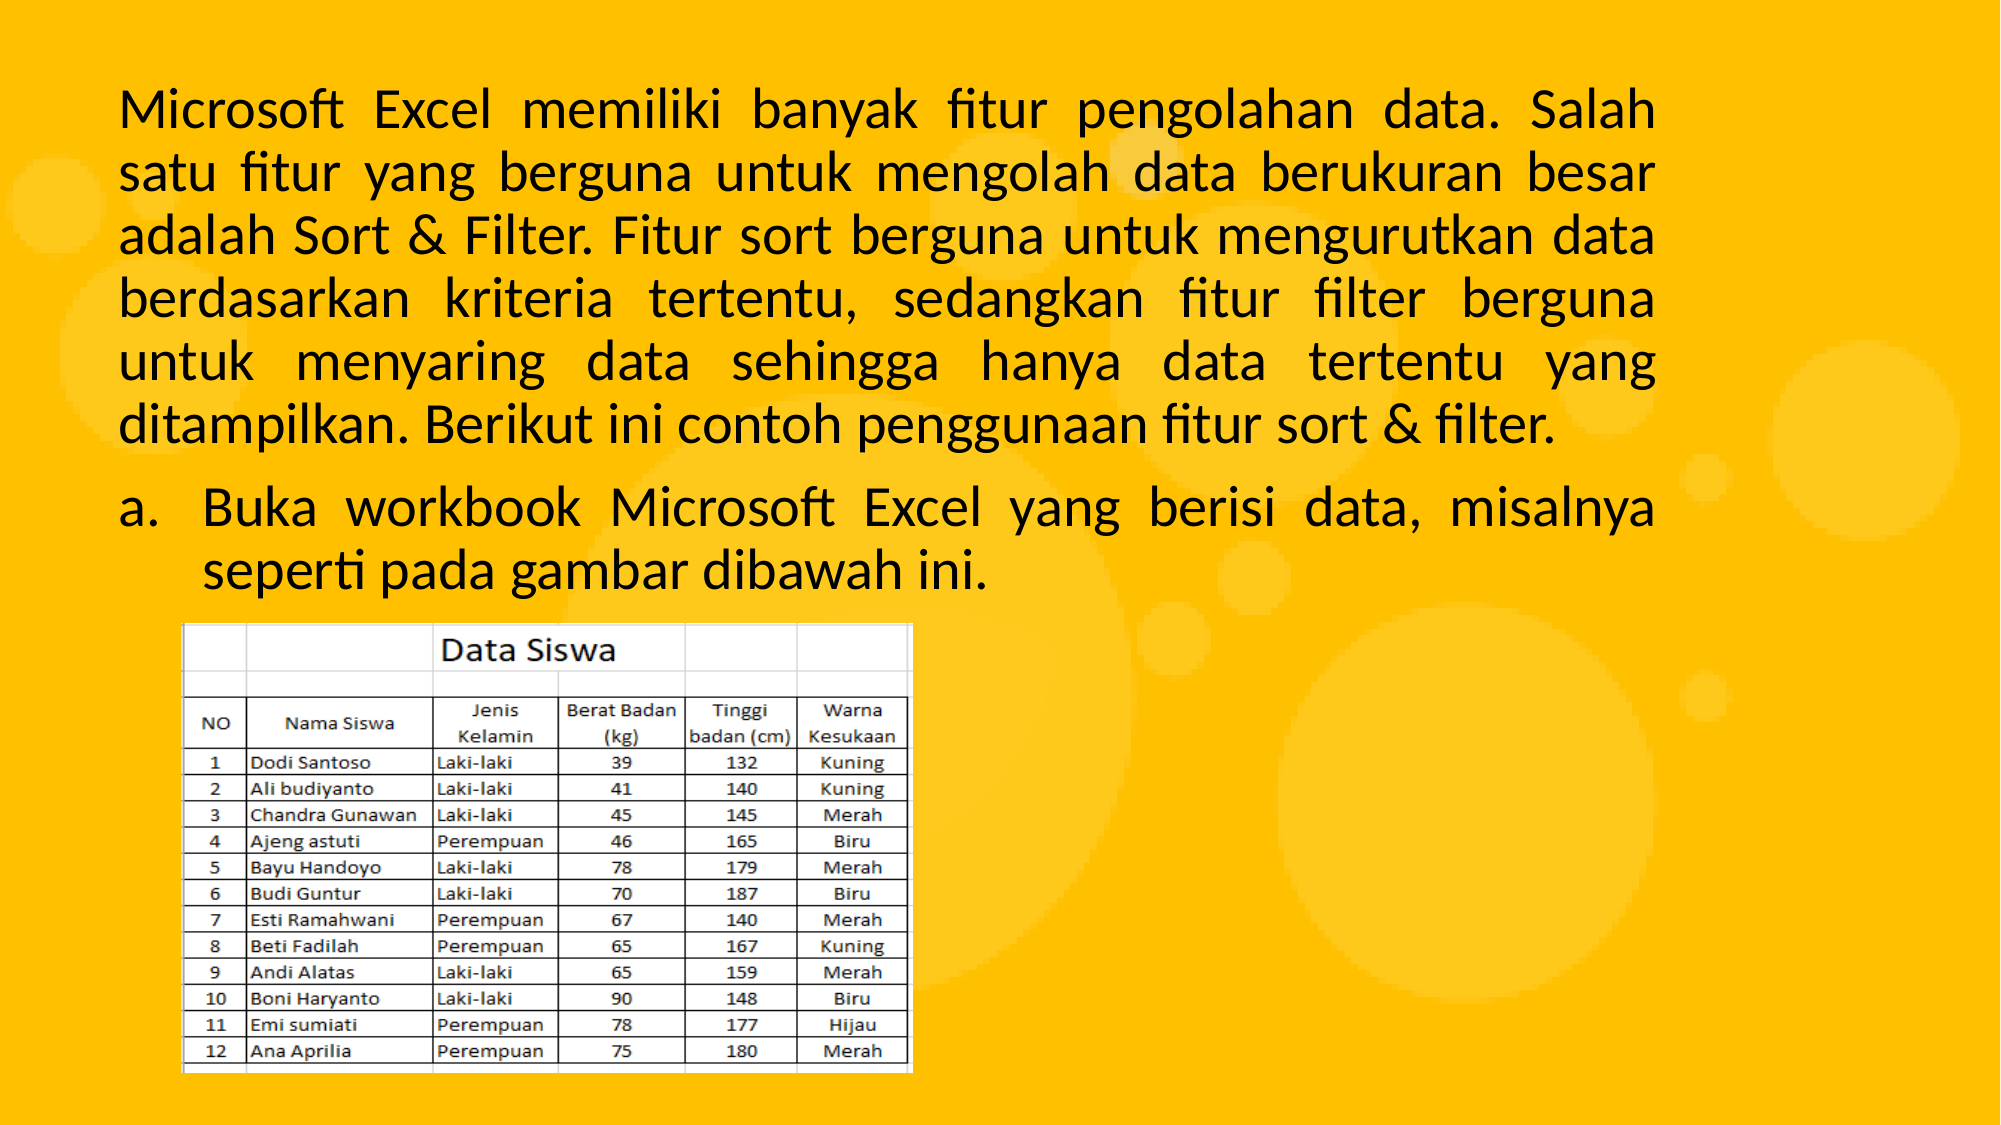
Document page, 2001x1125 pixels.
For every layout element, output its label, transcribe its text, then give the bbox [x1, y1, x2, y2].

picture [181, 623, 913, 1073]
list Microsoft Excel memiliki banyak fitur pengolahan data. Salah satu fitur yang berguna untuk mengolah data berukuran besar adalah Sort & Filter. Fitur sort berguna untuk mengurutkan data berdasarkan kriteria tertentu, sedangkan fitur filter berguna untuk menyaring data sehingga hanya data tertentu yang ditampilkan. Berikut ini contoh penggunaan fitur sort & filter. Buka workbook Microsoft Excel yang berisi data, misalnya seperti pada gambar dibawah ini. [103, 70, 1673, 1125]
picture [0, 0, 2001, 1125]
